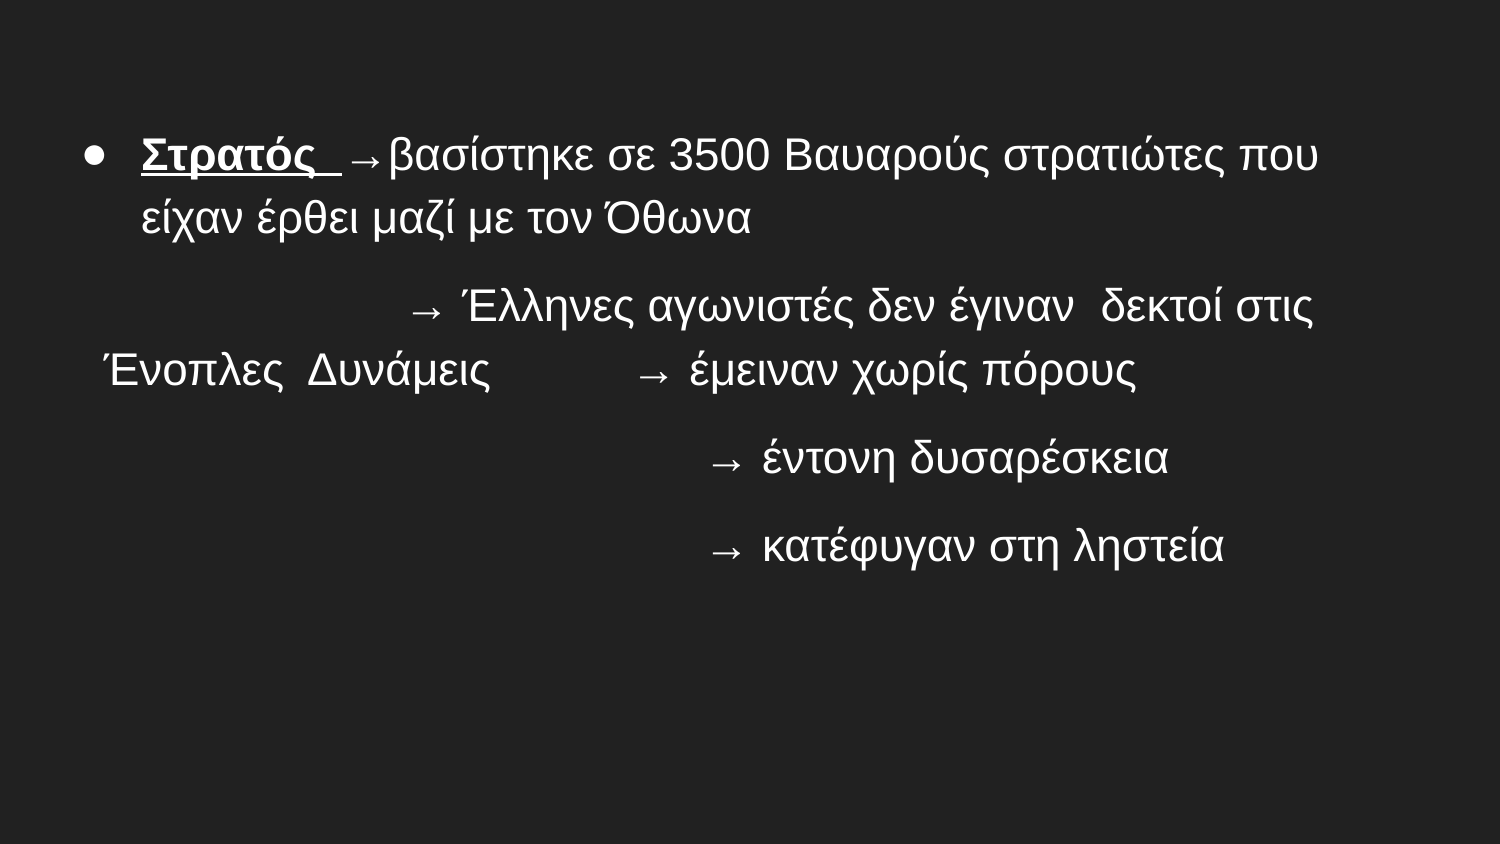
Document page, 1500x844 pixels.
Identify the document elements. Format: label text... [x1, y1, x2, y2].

list Στρατός →βασίστηκε σε 3500 Βαυαρούς στρατιώτες που είχαν έρθει μαζί με τον Όθωνα → Έλληνες αγωνιστές δεν έγιναν δεκτοί στις Ένοπλες Δυνάμεις → έμειναν χωρίς πόρους → έντονη δυσαρέσκεια → κατέφυγαν στη ληστεία [51, 101, 1449, 752]
